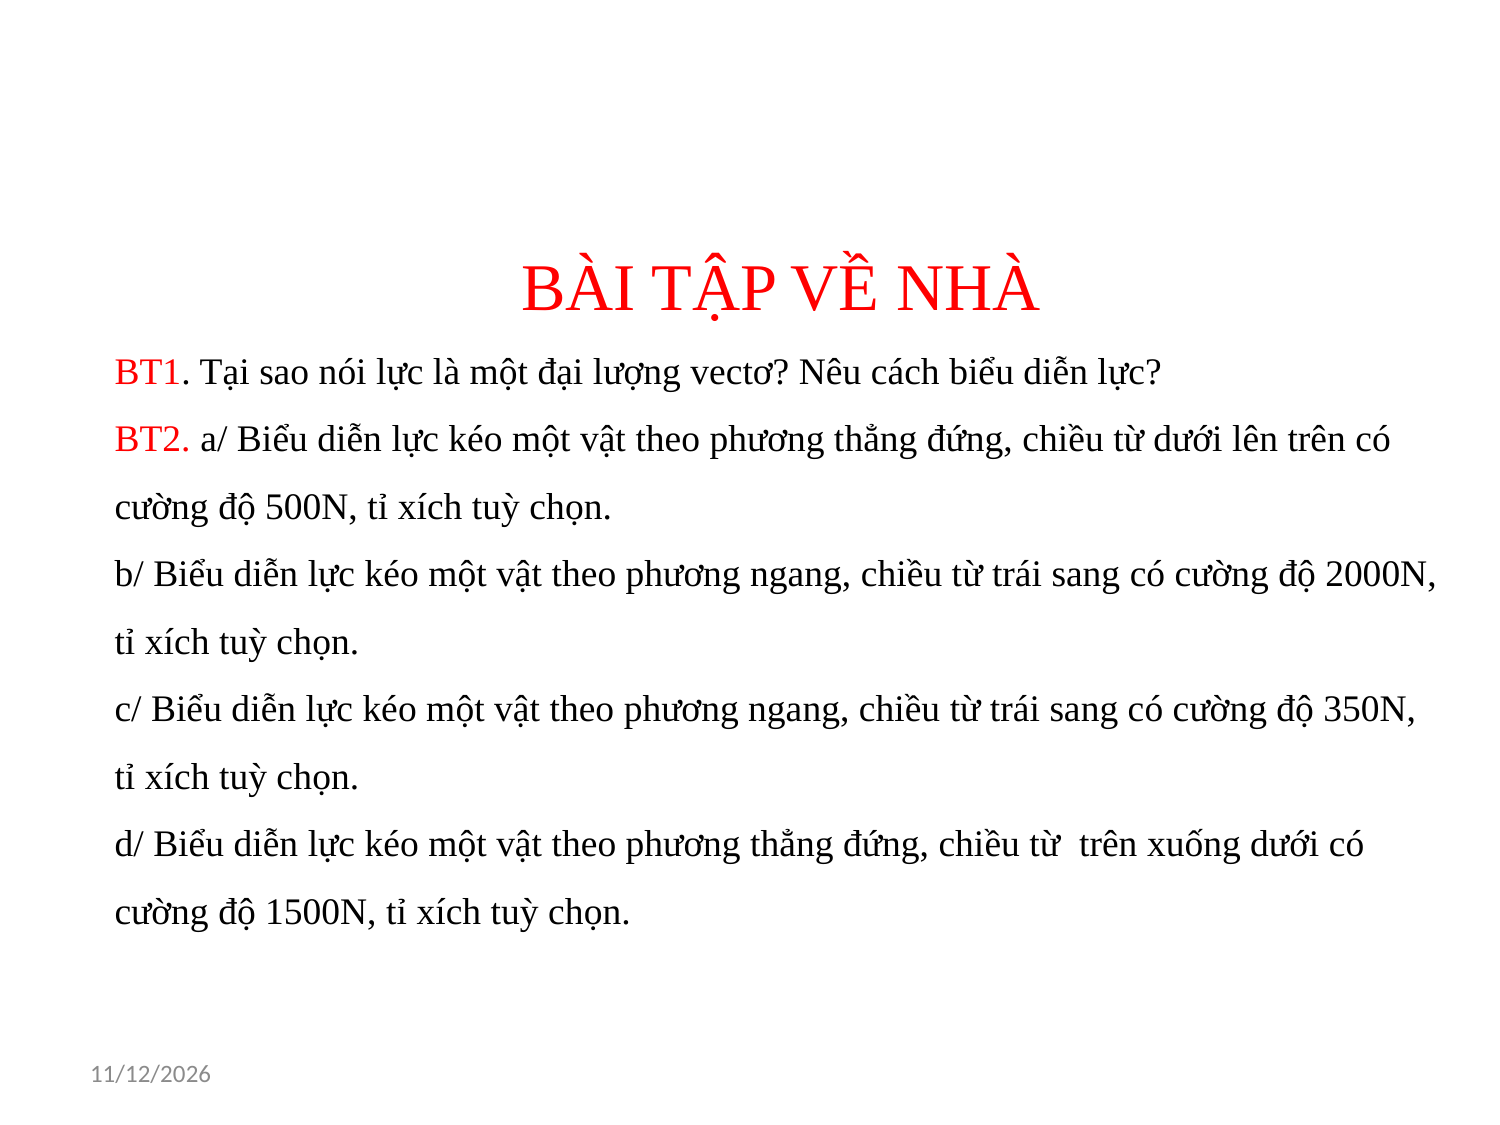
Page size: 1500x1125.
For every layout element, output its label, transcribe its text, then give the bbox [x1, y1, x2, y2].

text_box BÀI TẬP VỀ NHÀ BT1. Tại sao nói lực là một đại lượng vectơ? Nêu cách biểu diễn lực? BT2. a/ Biểu diễn lực kéo một vật theo phương thẳng đứng, chiều từ dưới lên trên có cường độ 500N, tỉ xích tuỳ chọn. b/ Biểu diễn lực kéo một vật theo phương ngang, chiều từ trái sang có cường độ 2000N, tỉ xích tuỳ chọn. c/ Biểu diễn lực kéo một vật theo phương ngang, chiều từ trái sang có cường độ 350N, tỉ xích tuỳ chọn. d/ Biểu diễn lực kéo một vật theo phương thẳng đứng, chiều từ trên xuống dưới có cường độ 1500N, tỉ xích tuỳ chọn. [99, 236, 1463, 940]
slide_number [75, 1042, 425, 1103]
